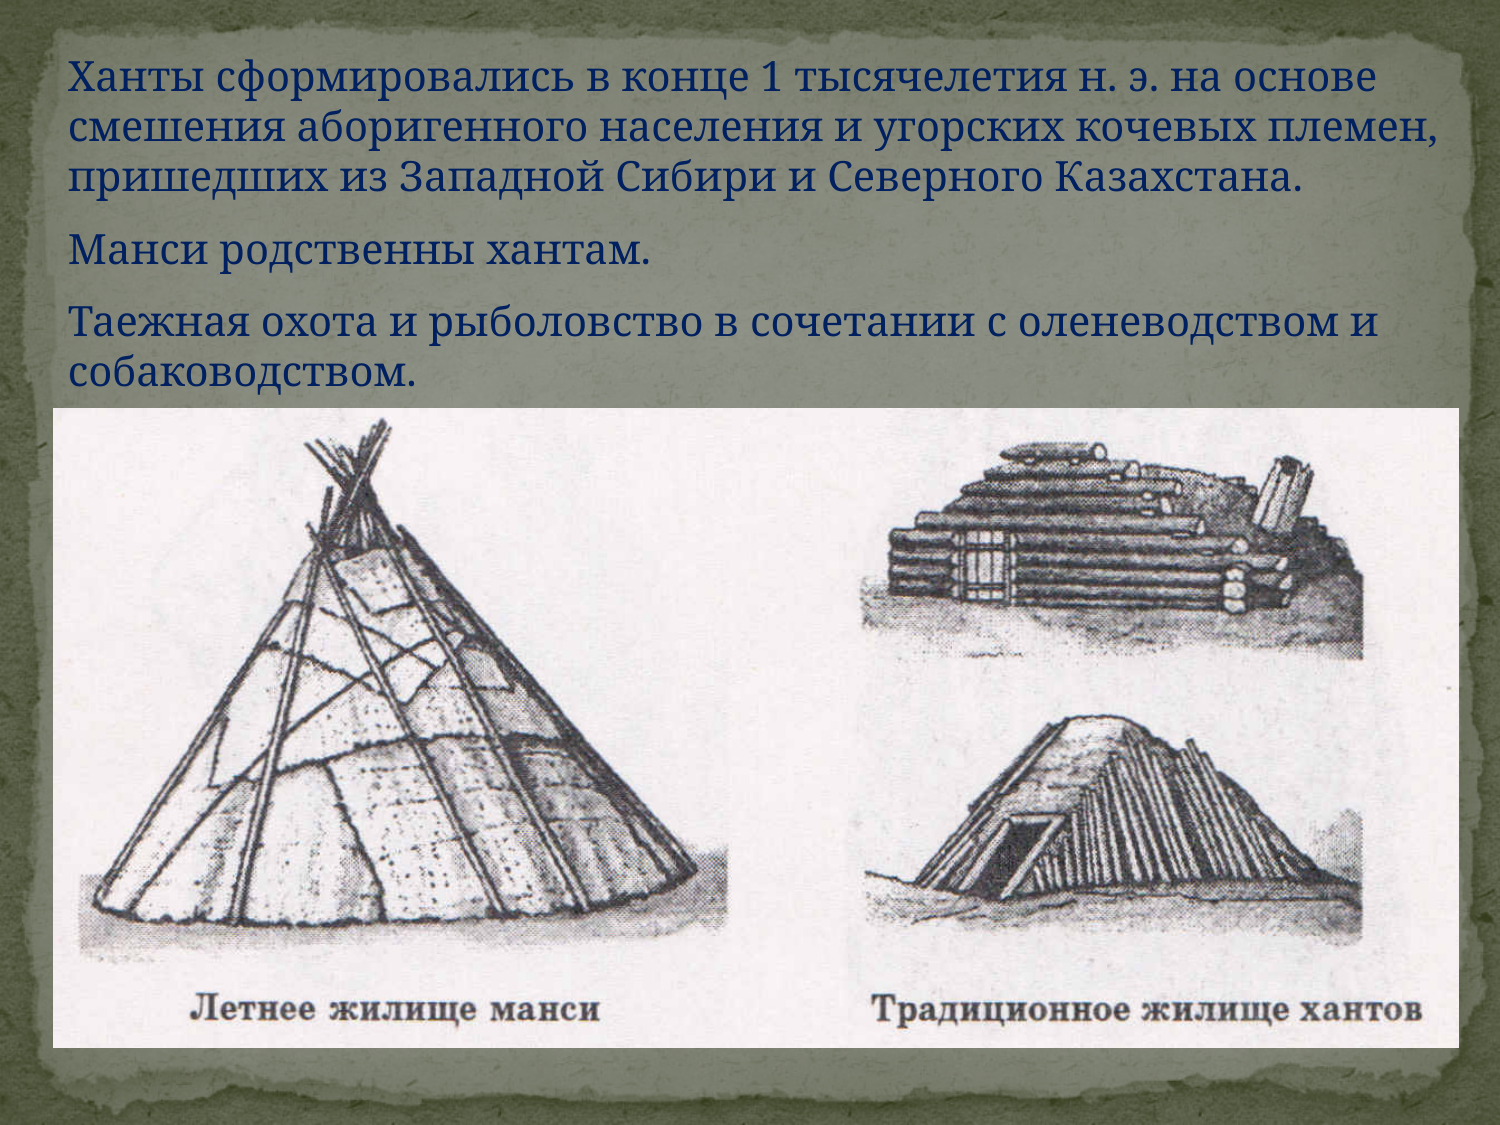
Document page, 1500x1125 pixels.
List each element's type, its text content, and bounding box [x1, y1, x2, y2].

text_box Ханты сформировались в конце 1 тысячелетия н. э. на основе смешения аборигенного населения и угорских кочевых племен, пришедших из Западной Сибири и Северного Казахстана. Манси родственны хантам. Таежная охота и рыболовство в сочетании с оленеводством и собаководством. [53, 42, 1471, 470]
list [54, 409, 1460, 1049]
